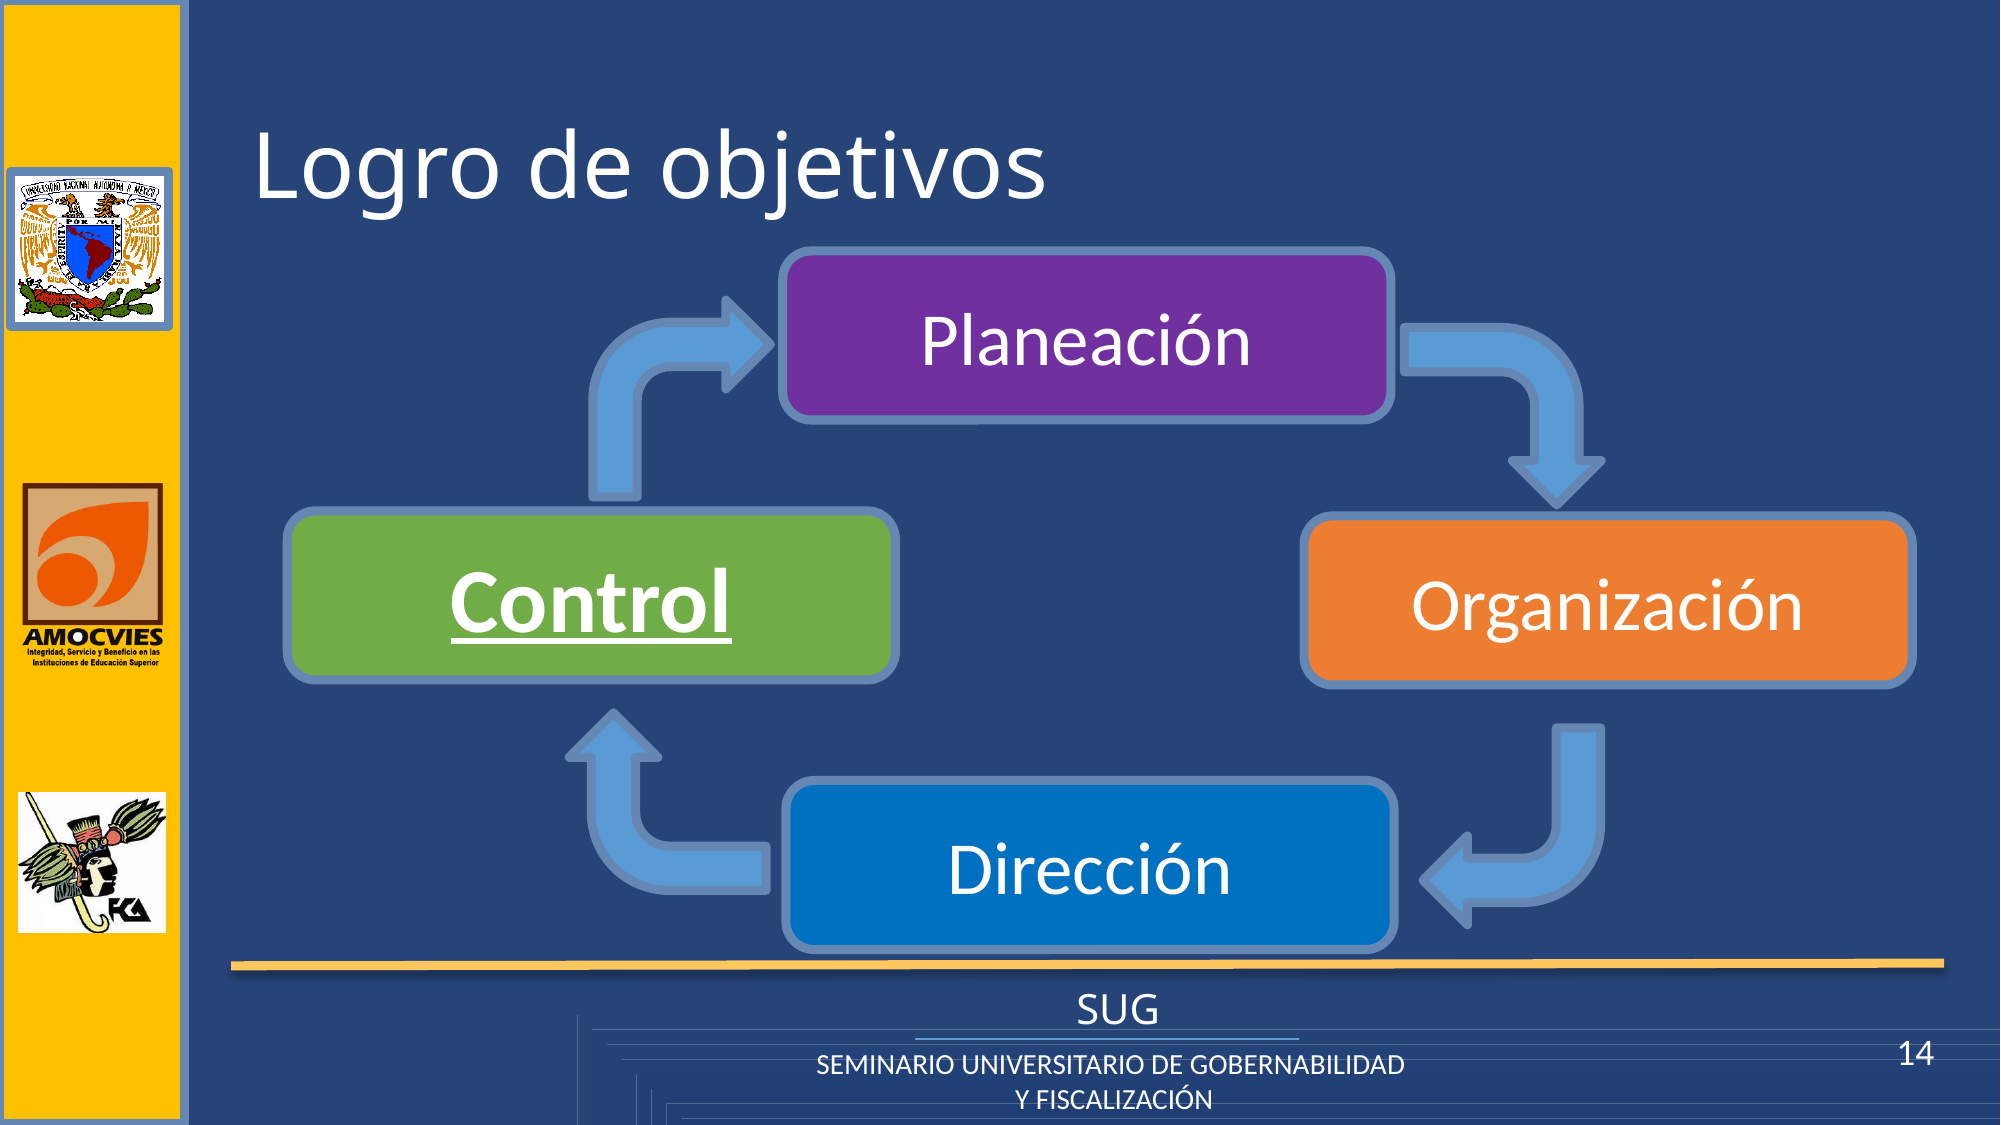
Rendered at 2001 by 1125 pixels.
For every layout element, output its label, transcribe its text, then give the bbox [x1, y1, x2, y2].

text_box [564, 708, 771, 895]
text_box [1418, 723, 1606, 930]
text_box [1399, 322, 1606, 510]
picture [7, 169, 166, 324]
text_box Control [282, 506, 900, 685]
title Logro de objetivos [236, 59, 1940, 278]
text_box Organización [1299, 511, 1917, 690]
text_box [588, 295, 775, 502]
text_box Planeación [778, 246, 1396, 425]
picture [22, 483, 163, 668]
text_box Dirección [781, 775, 1399, 955]
picture [18, 792, 166, 933]
